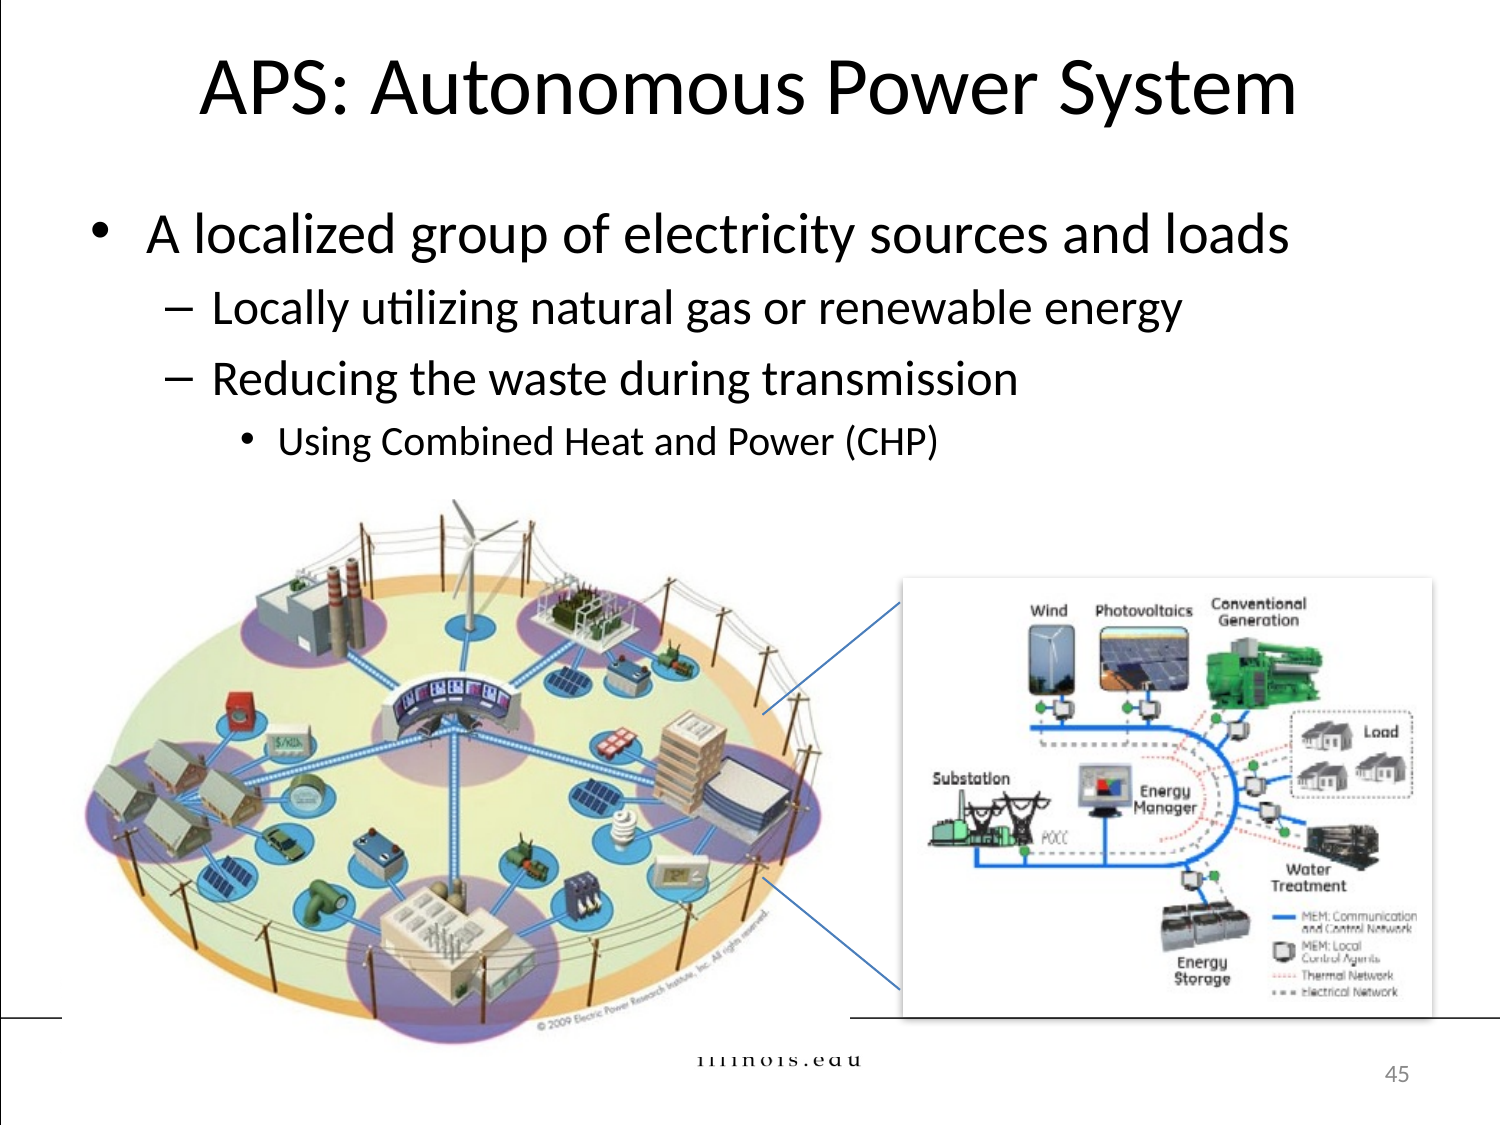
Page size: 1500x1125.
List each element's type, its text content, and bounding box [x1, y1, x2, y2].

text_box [762, 592, 1418, 1003]
text_box 45 [1074, 1042, 1425, 1103]
list A localized group of electricity sources and loads Locally utilizing natural gas or renewable energy Reducing the waste during transmission Using Combined Heat and Power (CHP) [75, 187, 1425, 513]
picture [0, 0, 1500, 1125]
text_box APS: Autonomous Power System [74, 0, 1425, 163]
